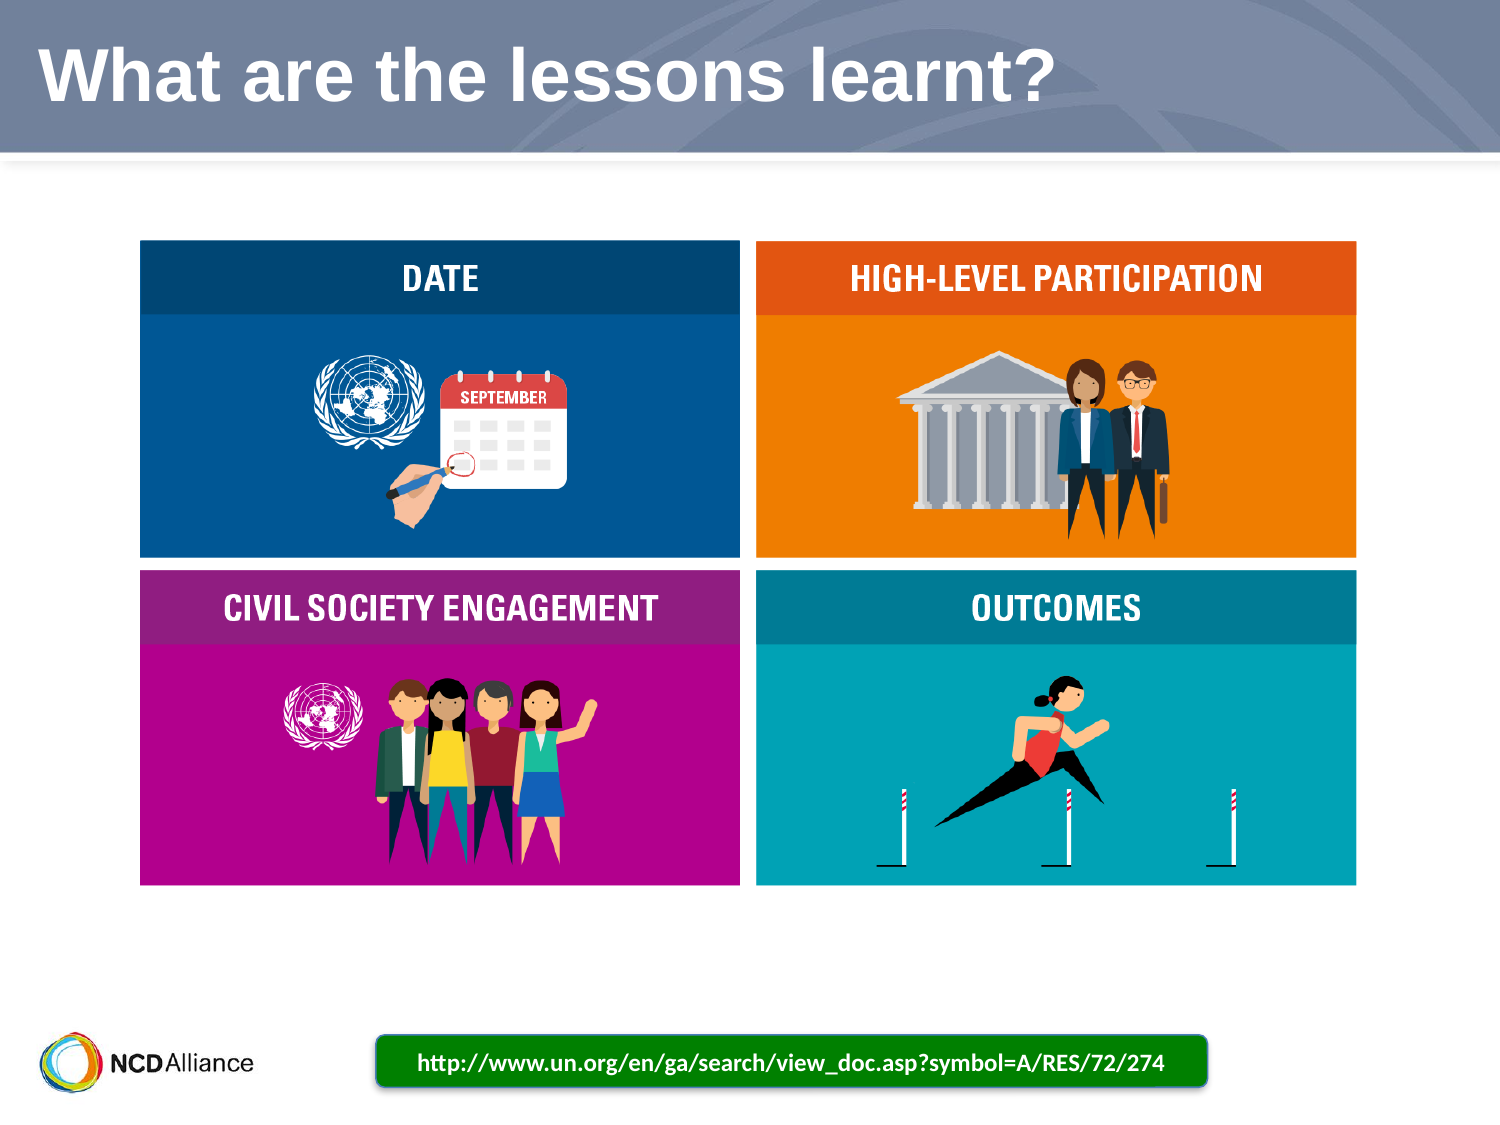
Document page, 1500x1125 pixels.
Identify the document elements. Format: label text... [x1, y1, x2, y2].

text_box What are the lessons learnt? [23, 19, 1500, 124]
picture [0, 0, 1500, 1125]
text_box http://www.un.org/en/ga/search/view_doc.asp?symbol=A/RES/72/274 [375, 1034, 1209, 1089]
